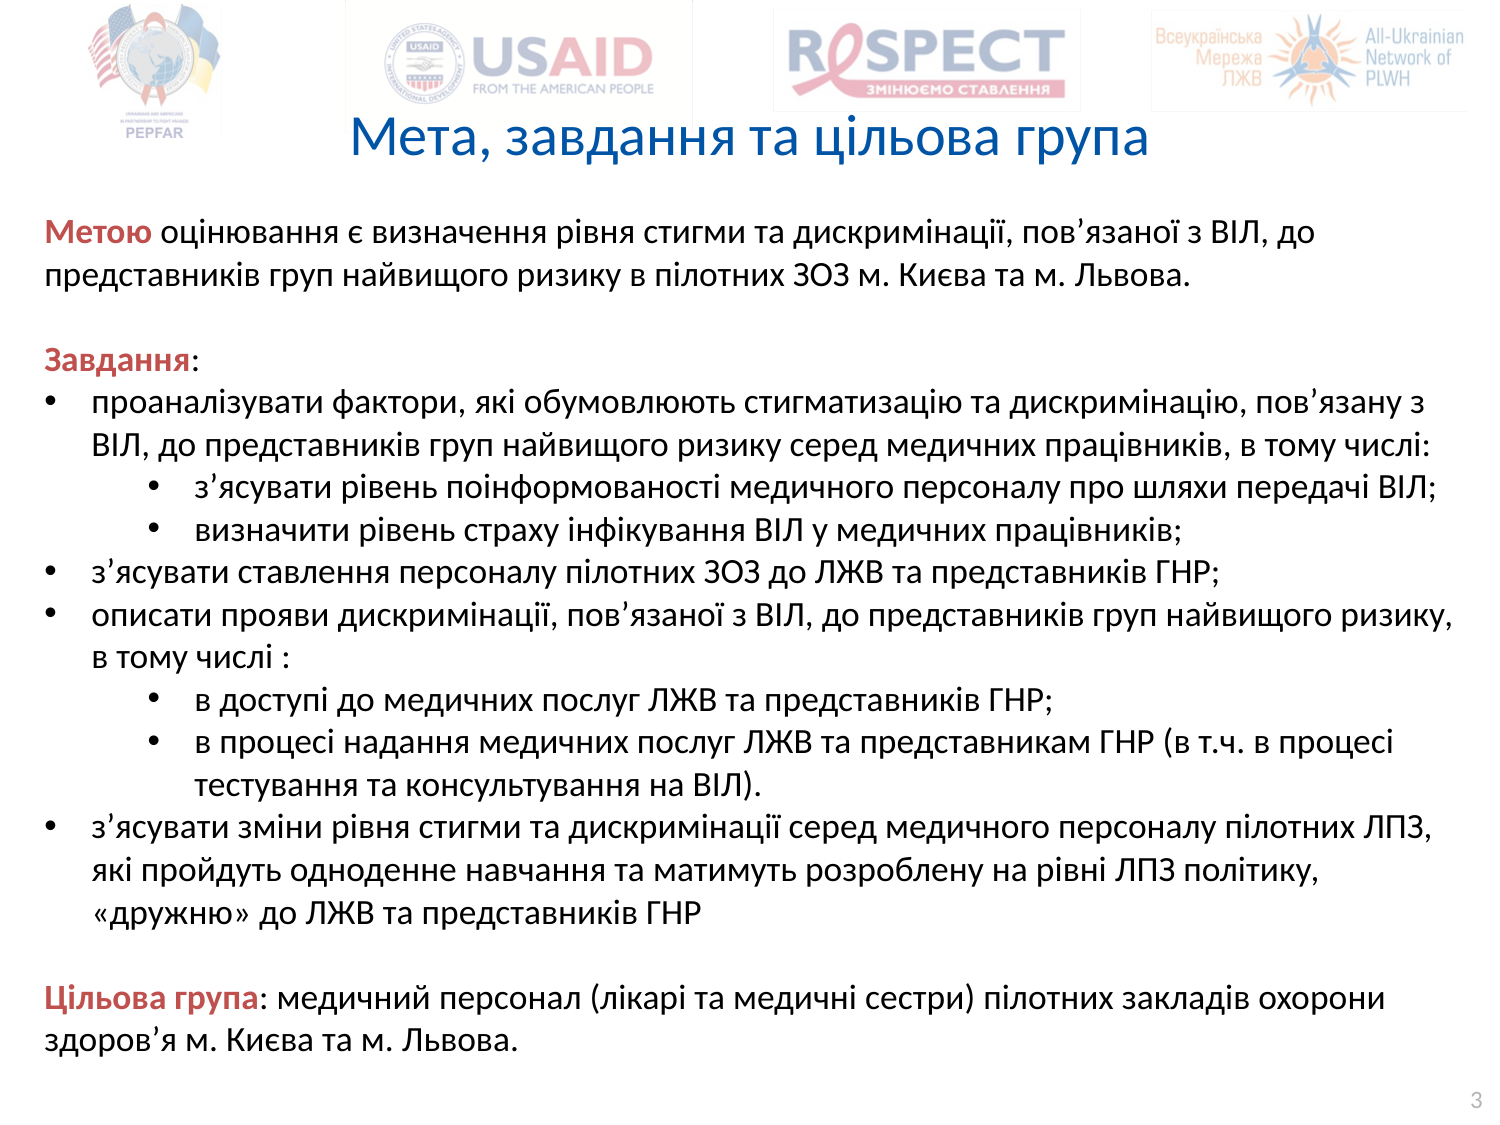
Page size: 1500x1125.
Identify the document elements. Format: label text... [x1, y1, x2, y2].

text_box Метою оцінювання є визначення рівня стигми та дискримінації, пов’язаної з ВІЛ, до представників груп найвищого ризику в пілотних ЗОЗ м. Києва та м. Львова. Завдання: проаналізувати фактори, які обумовлюють стигматизацію та дискримінацію, пов’язану з ВІЛ, до представників груп найвищого ризику серед медичних працівників, в тому числі: з’ясувати рівень поінформованості медичного персоналу про шляхи передачі ВІЛ; визначити рівень страху інфікування ВІЛ у медичних працівників; з’ясувати ставлення персоналу пілотних ЗОЗ до ЛЖВ та представників ГНР; описати прояви дискримінації, пов’язаної з ВІЛ, до представників груп найвищого ризику, в тому числі : в доступі до медичних послуг ЛЖВ та представників ГНР; в процесі надання медичних послуг ЛЖВ та представникам ГНР (в т.ч. в процесі тестування та консультування на ВІЛ). з’ясувати зміни рівня стигми та дискримінації серед медичного персоналу пілотних ЛПЗ, які пройдуть одноденне навчання та матимуть розроблену на рівні ЛПЗ політику, «дружню» до ЛЖВ та представників ГНР Цільова група: медичний персонал (лікарі та медичні сестри) пілотних закладів охорони здоров’я м. Києва та м. Львова. [29, 200, 1483, 1035]
title Мета, завдання та цільова група [41, 90, 1459, 200]
slide_number 3 [1355, 1073, 1498, 1124]
